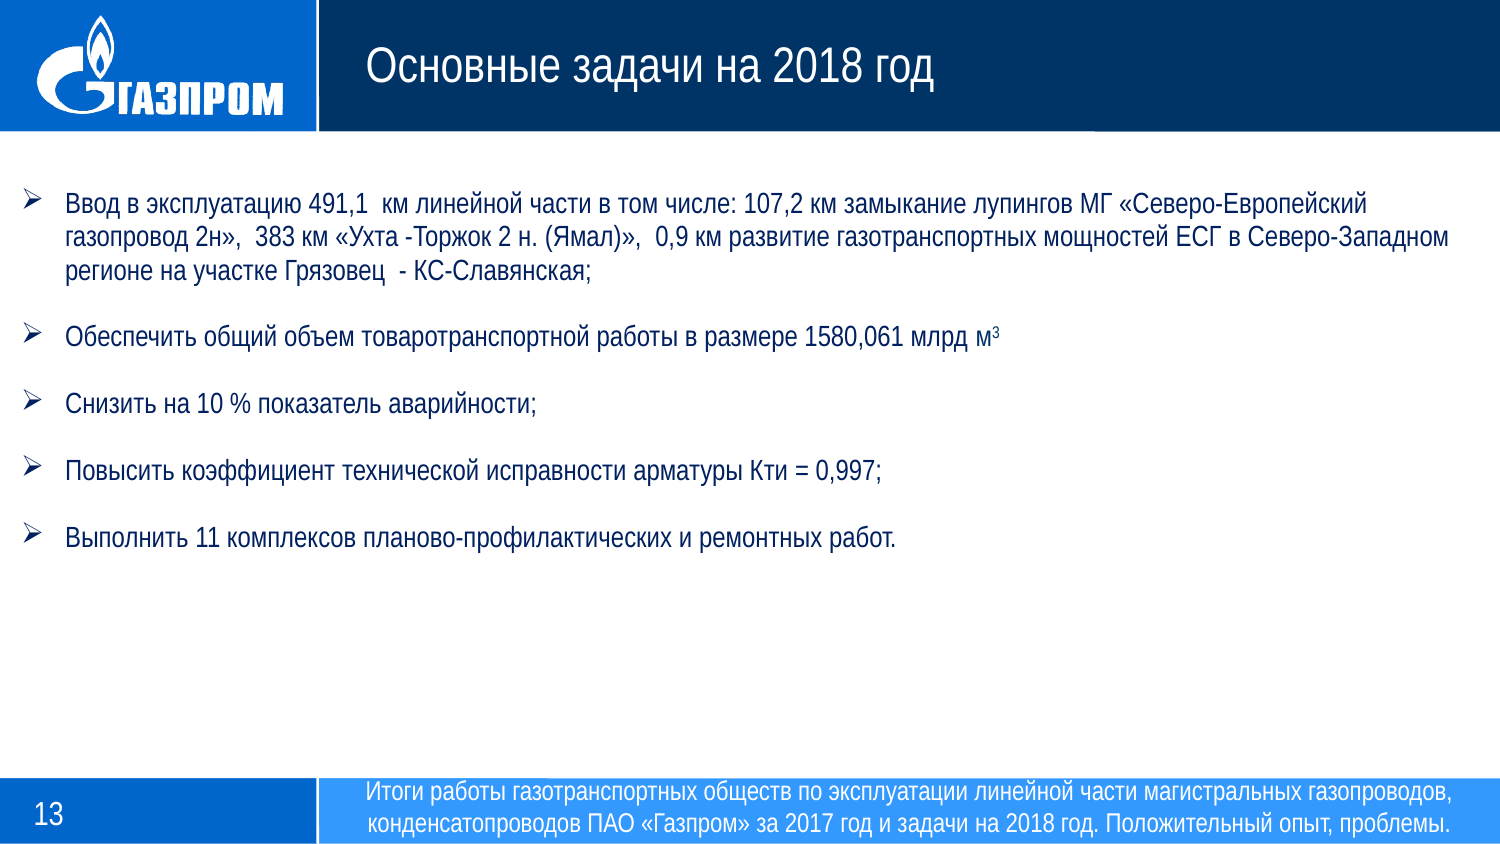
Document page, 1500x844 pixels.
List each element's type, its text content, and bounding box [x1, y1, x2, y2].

text_box Итоги работы газотранспортных обществ по эксплуатации линейной части магистральных газопроводов, конденсатопроводов ПАО «Газпром» за 2017 год и задачи на 2018 год. Положительный опыт, проблемы. [318, 765, 1500, 844]
table_header Ввод в эксплуатацию 491,1 км линейной части в том числе: 107,2 км замыкание лупингов МГ «Северо-Европейский газопровод 2н», 383 км «Ухта -Торжок 2 н. (Ямал)», 0,9 км развитие газотранспортных мощностей ЕСГ в Северо-Западном регионе на участке Грязовец - КС-Славянская; Обеспечить общий объем товаротранспортной работы в размере 1580,061 млрд м3 Снизить на 10 % показатель аварийности; Повысить коэффициент технической исправности арматуры Кти = 0,997; Выполнить 11 комплексов планово-профилактических и ремонтных работ. [10, 186, 1488, 752]
slide_number 13 [33, 782, 278, 842]
title Основные задачи на 2018 год [353, 0, 1500, 125]
picture [36, 4, 284, 141]
